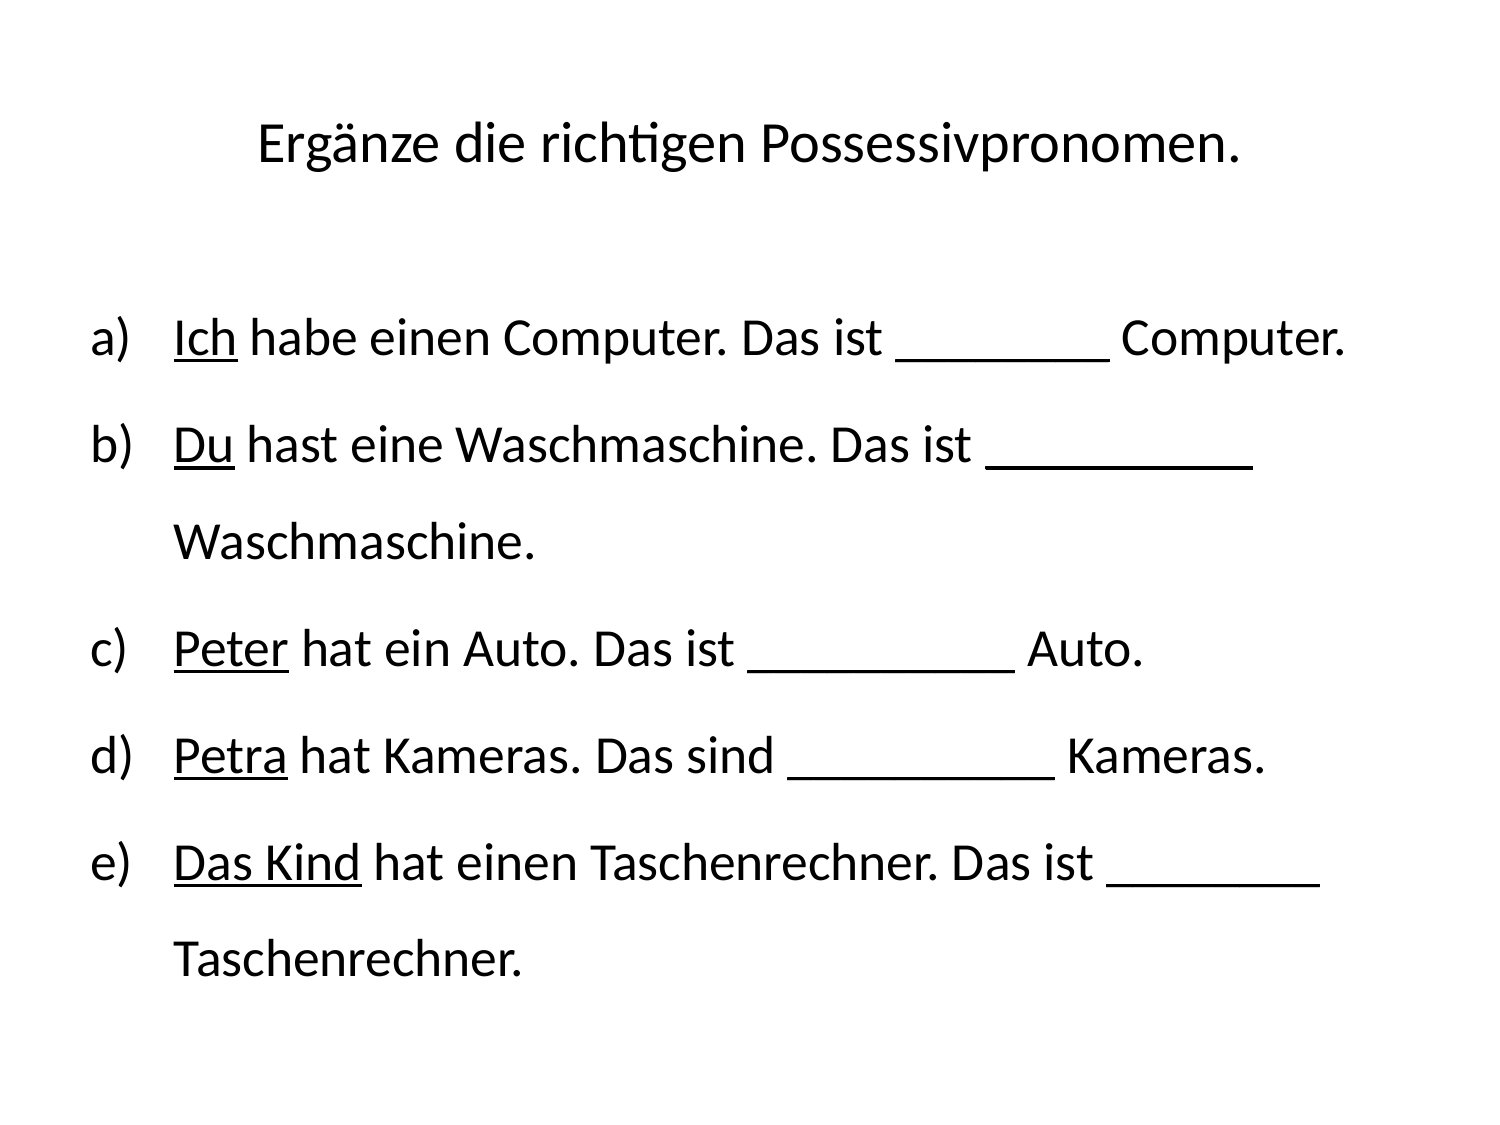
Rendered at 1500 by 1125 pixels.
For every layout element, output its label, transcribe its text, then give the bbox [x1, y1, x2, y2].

title Ergänze die richtigen Possessivpronomen. [75, 45, 1425, 233]
list Ich habe einen Computer. Das ist ________ Computer. Du hast eine Waschmaschine. Das ist __________ Waschmaschine. Peter hat ein Auto. Das ist __________ Auto. Petra hat Kameras. Das sind __________ Kameras. Das Kind hat einen Taschenrechner. Das ist ________ Taschenrechner. [75, 262, 1425, 1005]
